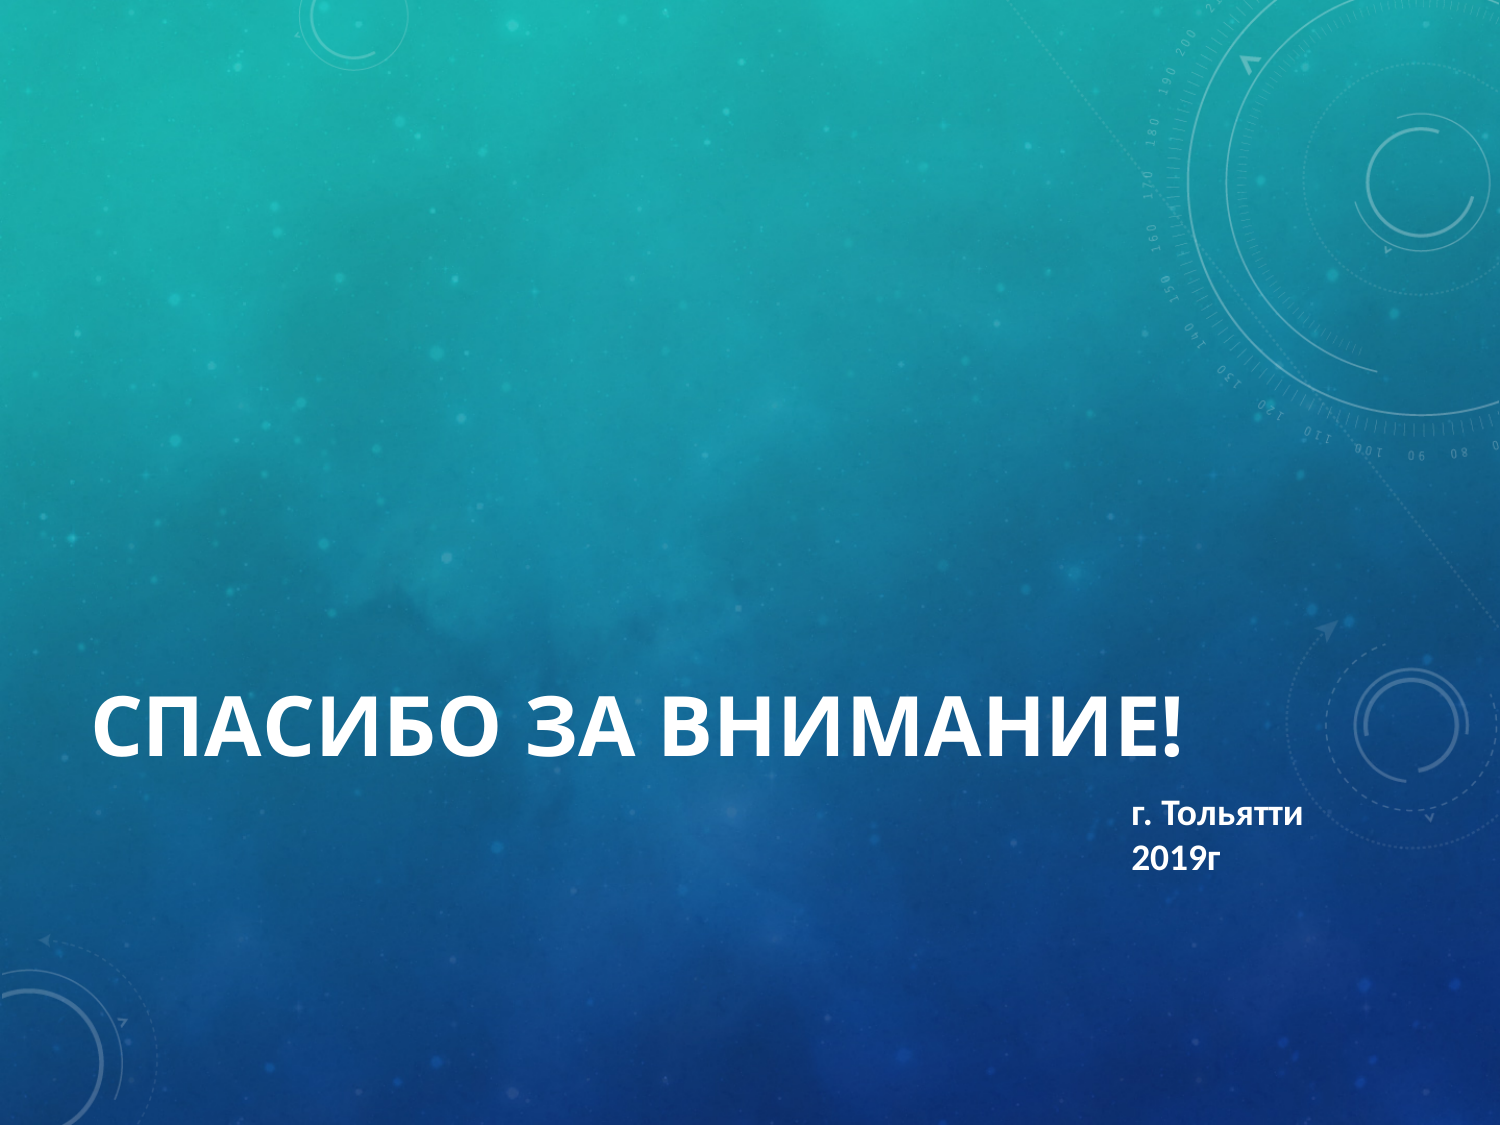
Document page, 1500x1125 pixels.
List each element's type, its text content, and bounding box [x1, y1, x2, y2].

title СПАСИБО ЗА ВНИМАНИЕ! [75, 539, 1350, 781]
picture [0, 0, 1500, 1125]
list г. Тольятти 2019г [1116, 780, 1350, 922]
